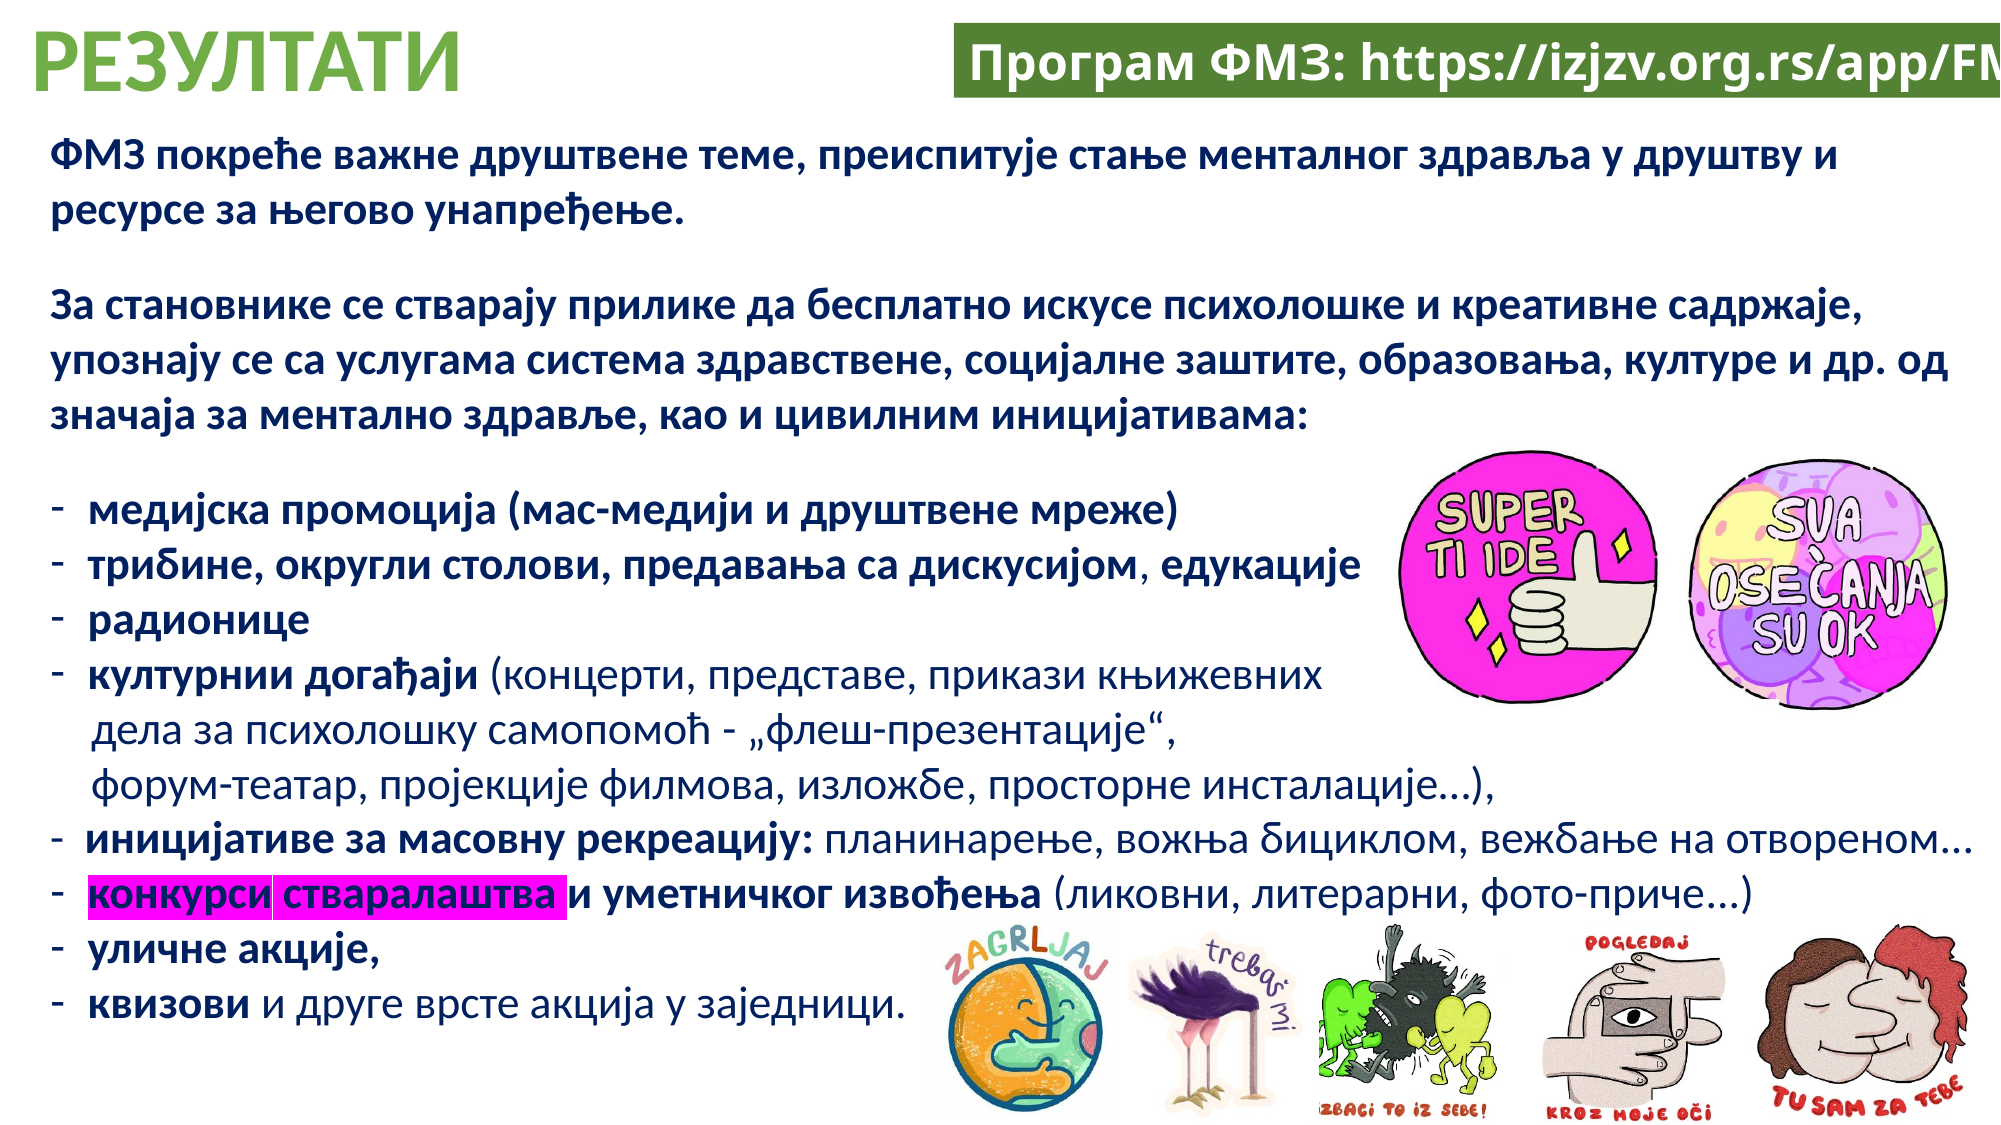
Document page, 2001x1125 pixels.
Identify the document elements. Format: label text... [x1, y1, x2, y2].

text_box Програм ФМЗ: https://izjzv.org.rs/app/FMZ/ [953, 22, 2000, 98]
picture [926, 910, 1120, 1117]
picture [1539, 924, 1739, 1125]
picture [1128, 918, 1505, 1125]
picture [1398, 443, 1668, 713]
list ФМЗ покрећe важне друштвене теме, преиспитујe стање менталног здравља у друштву и ресурсе за његово унапређење. За становнике се стварају прилике да бесплатно искусе психолошке и креативне садржаје, упознају се са услугама система здравствене, социјалне заштите, образовања, културе и др. од значаја за ментално здравље, као и цивилним иницијативама: медијска промоција (мас-медији и друштвене мреже) трибине, округли столови, предавања са дискусијом, едукације радионице културнии догађаји (концерти, представе, прикази књижевних дела за психолошку самопомоћ - „флеш-презентације“, форум-театар, пројекције филмова, изложбе, просторне инсталације…), - иницијативе за масовну рекреацију: планинарење, вожња бициклом, вежбање на отвореном... конкурси стваралаштва и уметничког извођења (ликовни, литерарни, фото-приче...) уличне акције, квизови и друге врсте акција у заједници. [35, 116, 2000, 1125]
picture [1747, 906, 1997, 1125]
picture [1683, 457, 1965, 718]
title РЕЗУЛТАТИ [16, 6, 513, 116]
